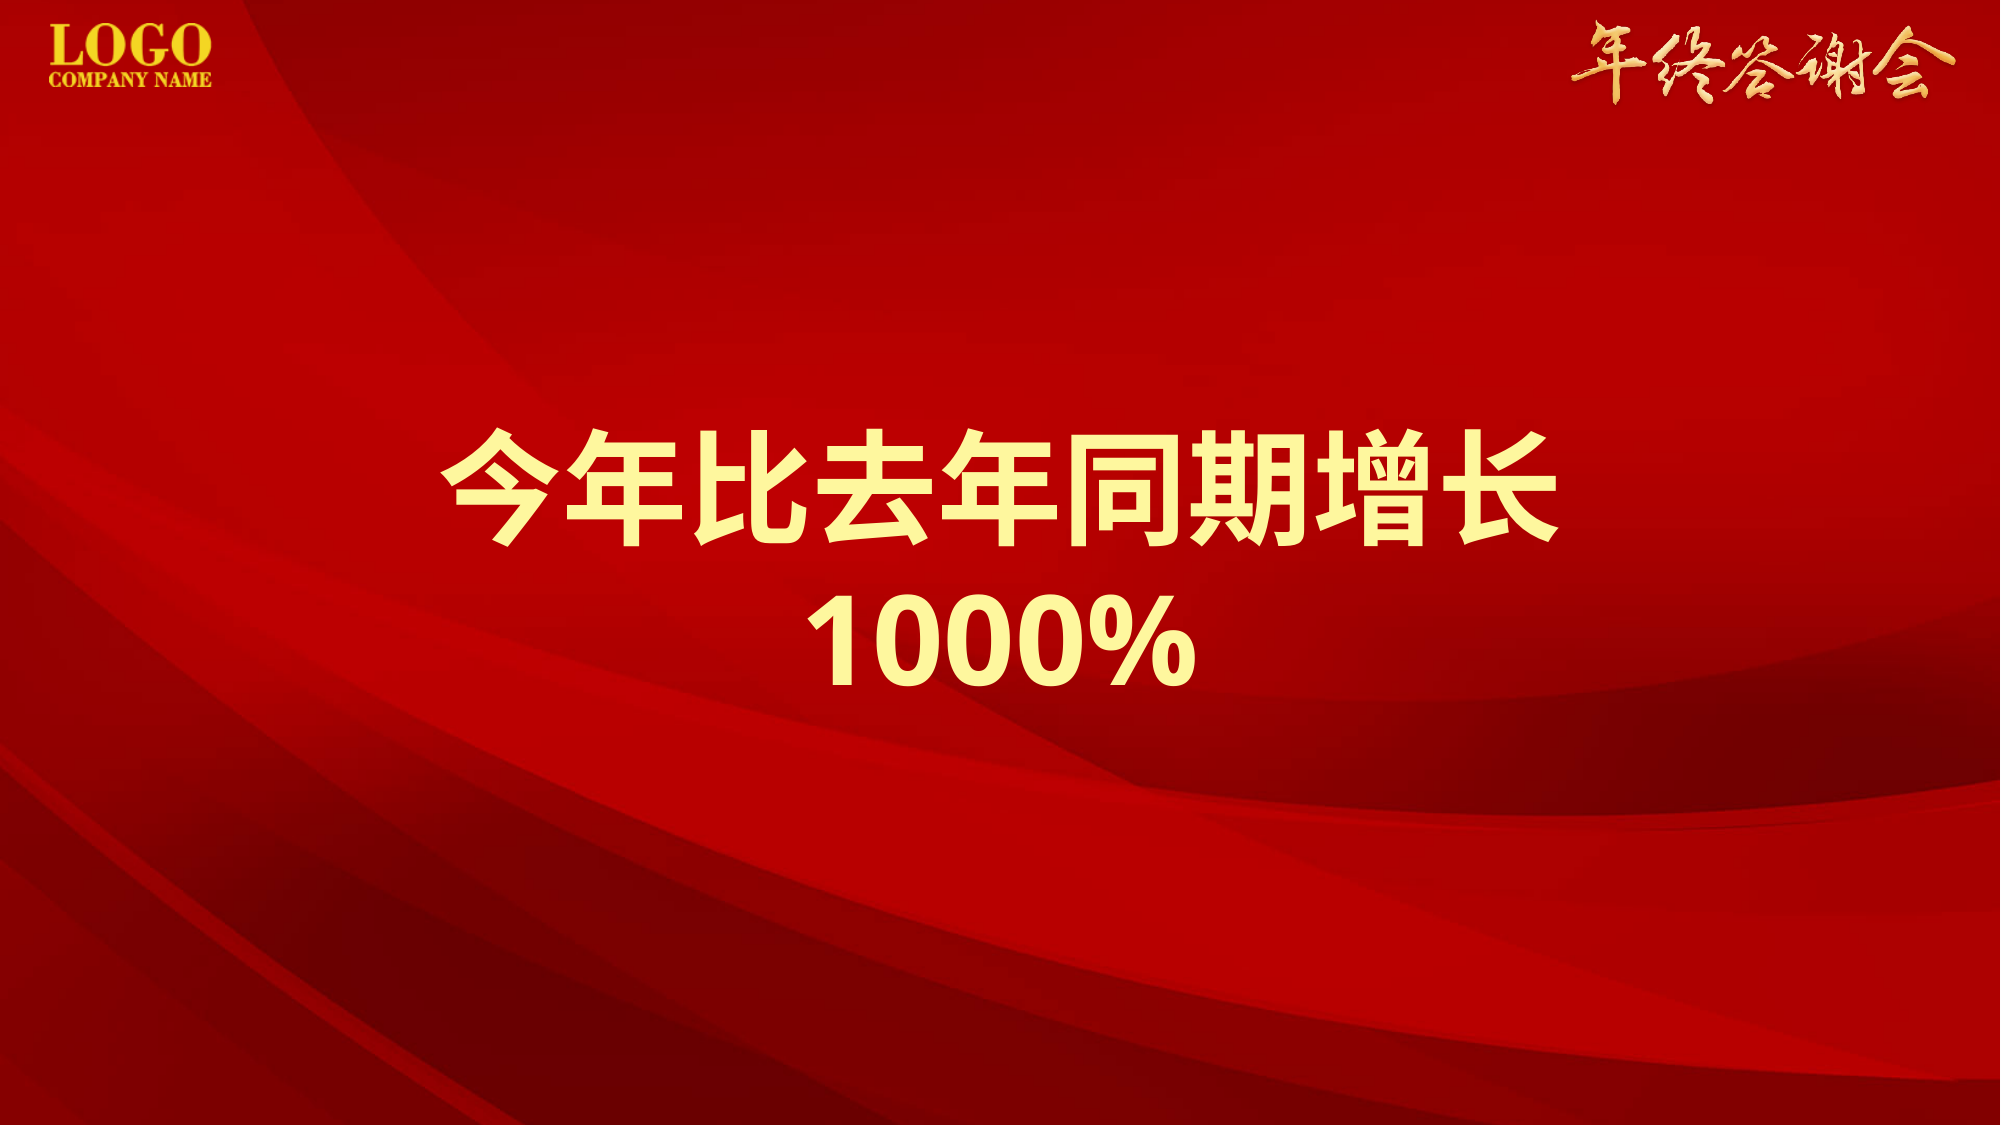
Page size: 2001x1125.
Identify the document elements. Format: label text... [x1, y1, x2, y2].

text_box 今年比去年同期增长 1000% [261, 403, 1738, 719]
picture [0, 0, 2001, 1125]
